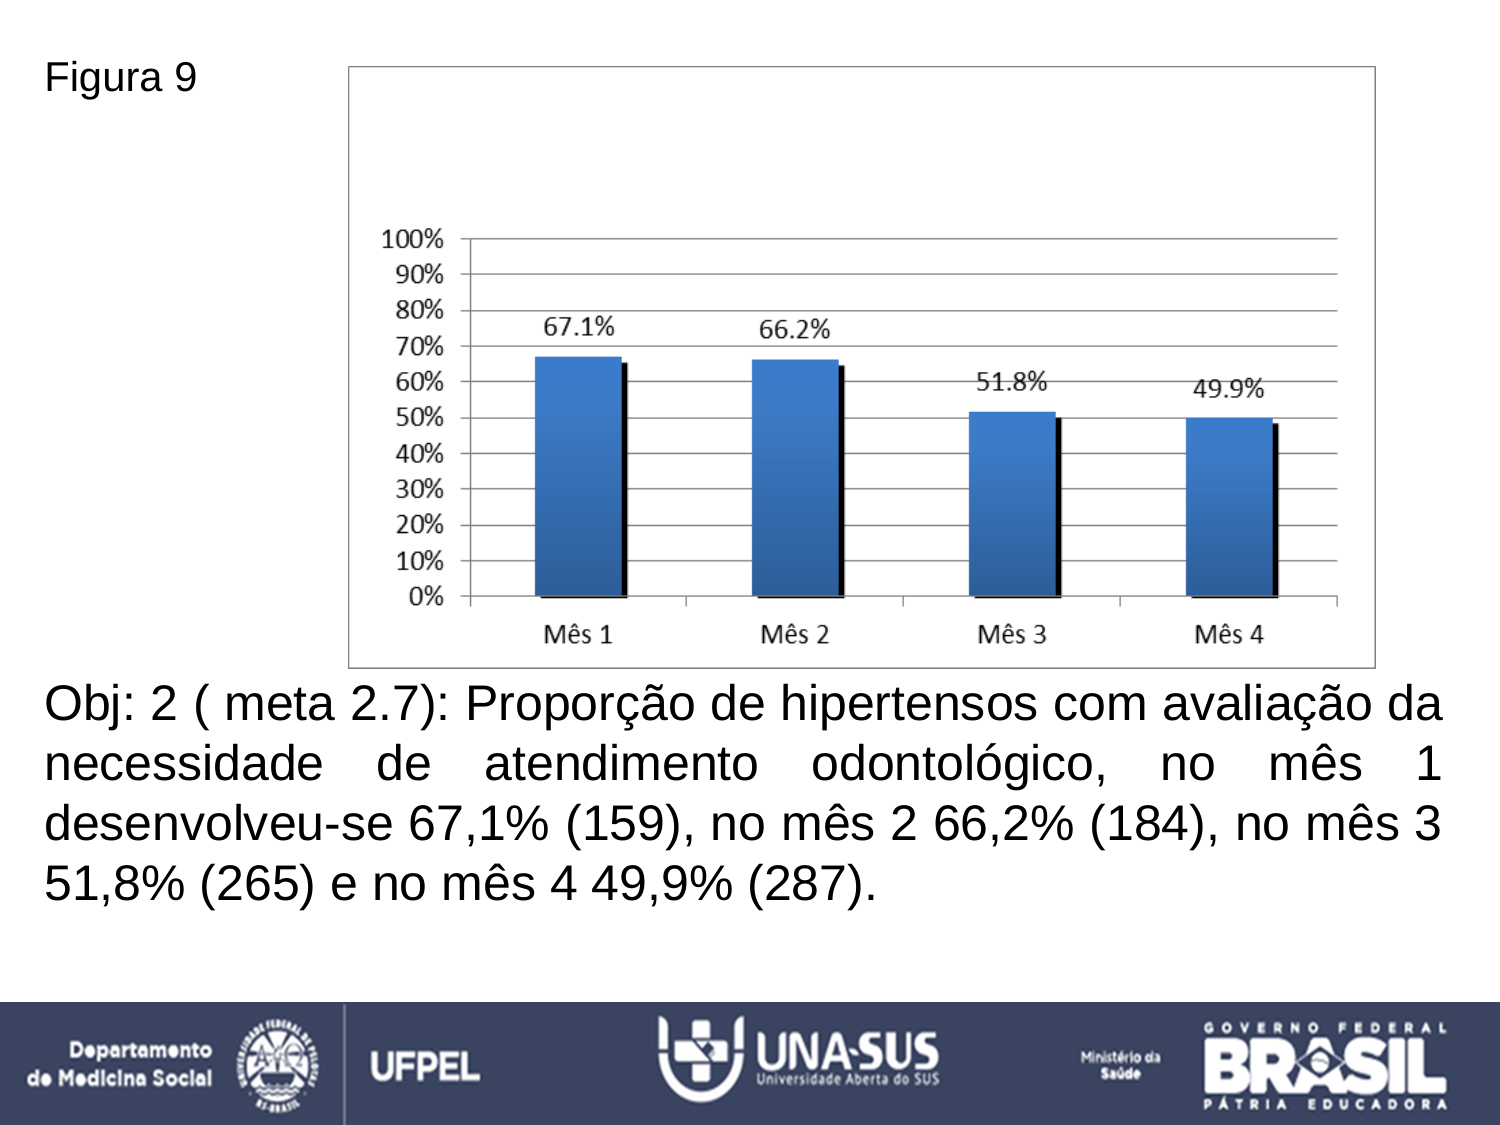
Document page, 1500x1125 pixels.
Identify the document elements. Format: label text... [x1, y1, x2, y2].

subtitle Figura 9 Obj: 2 ( meta 2.7): Proporção de hipertensos com avaliação da necessidade de atendimento odontológico, no mês 1 desenvolveu-se 67,1% (159), no mês 2 66,2% (184), no mês 3 51,8% (265) e no mês 4 49,9% (287). [29, 42, 1459, 1000]
picture [0, 1001, 1500, 1125]
picture [348, 66, 1377, 670]
